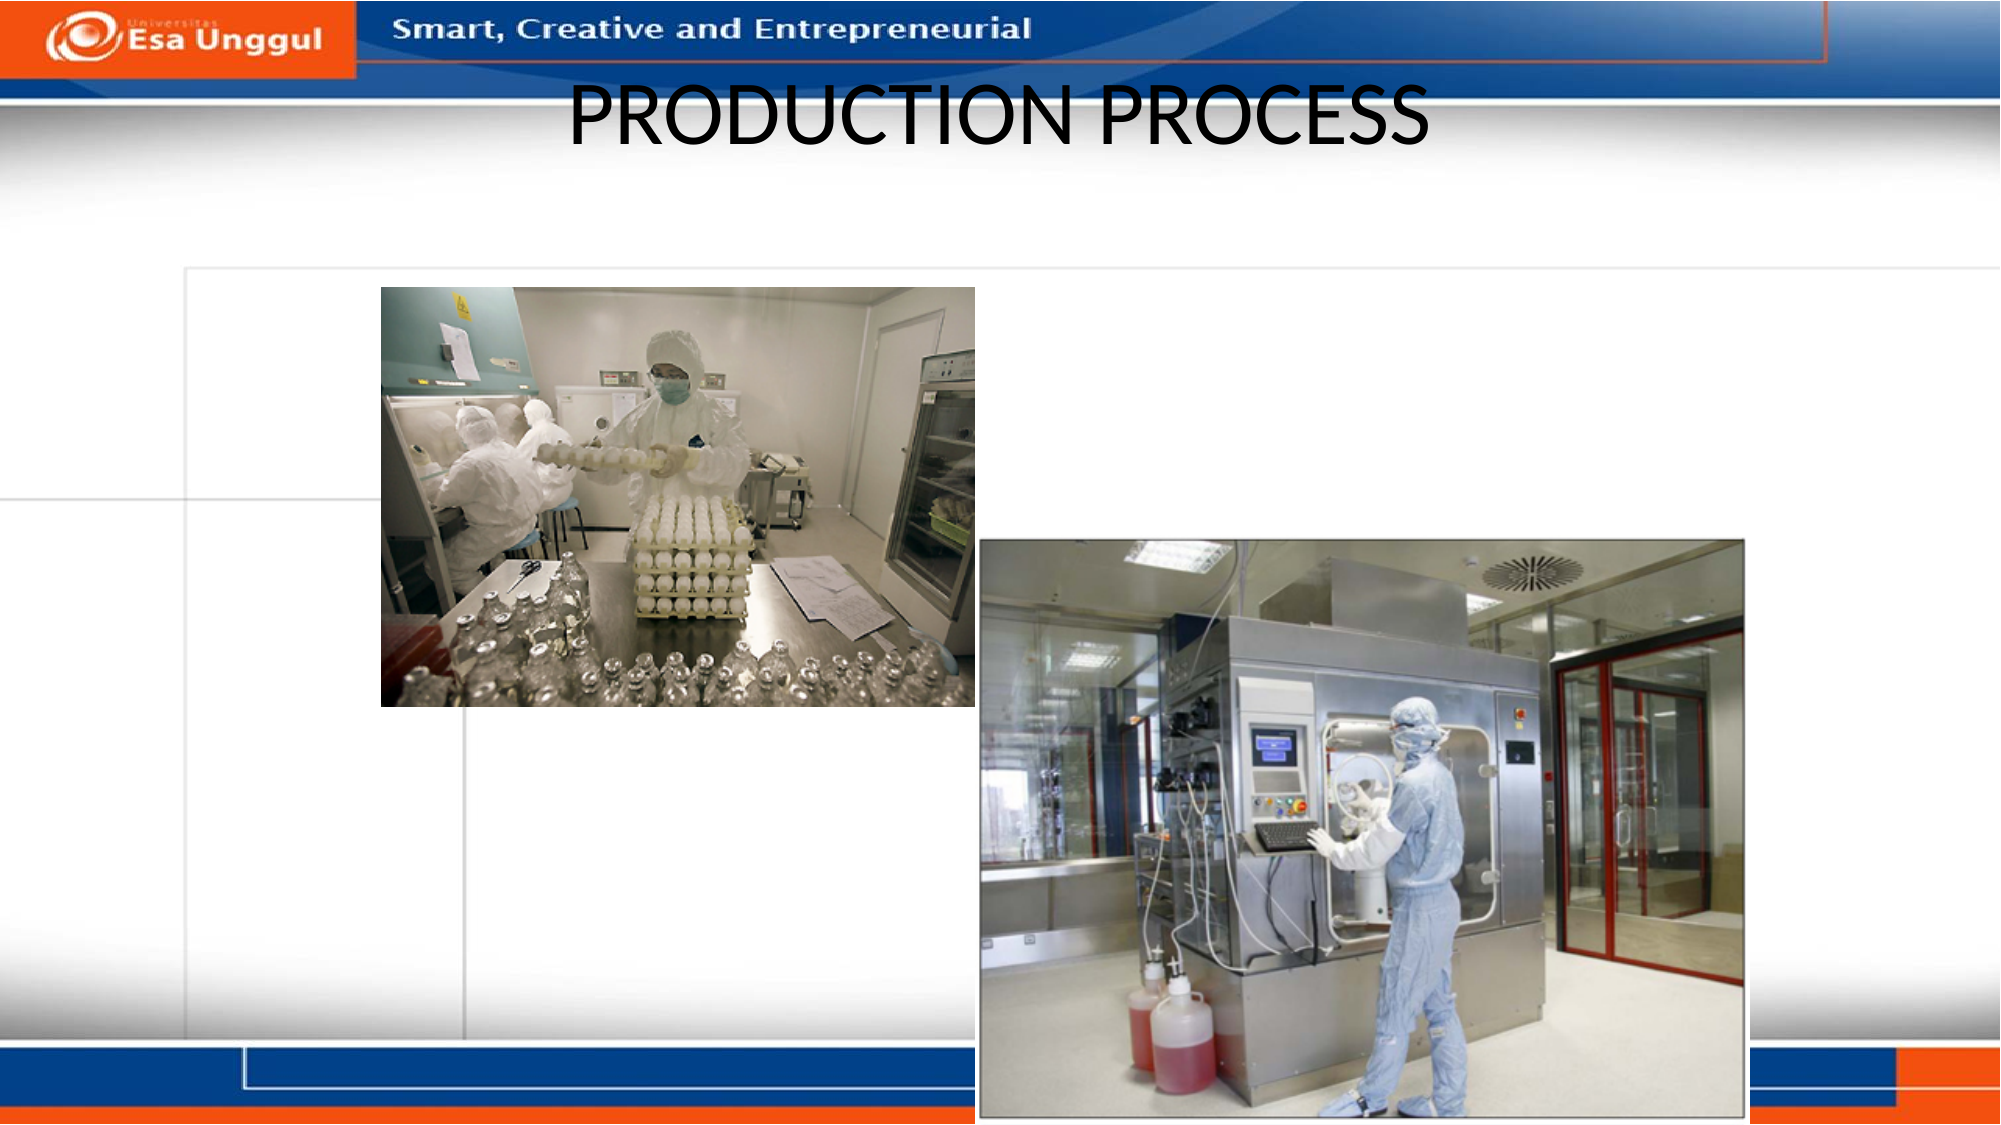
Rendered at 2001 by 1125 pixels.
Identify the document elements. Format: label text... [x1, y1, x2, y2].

picture [0, 1, 2000, 1125]
title PRODUCTION PROCESS [99, 45, 1900, 233]
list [380, 287, 976, 707]
